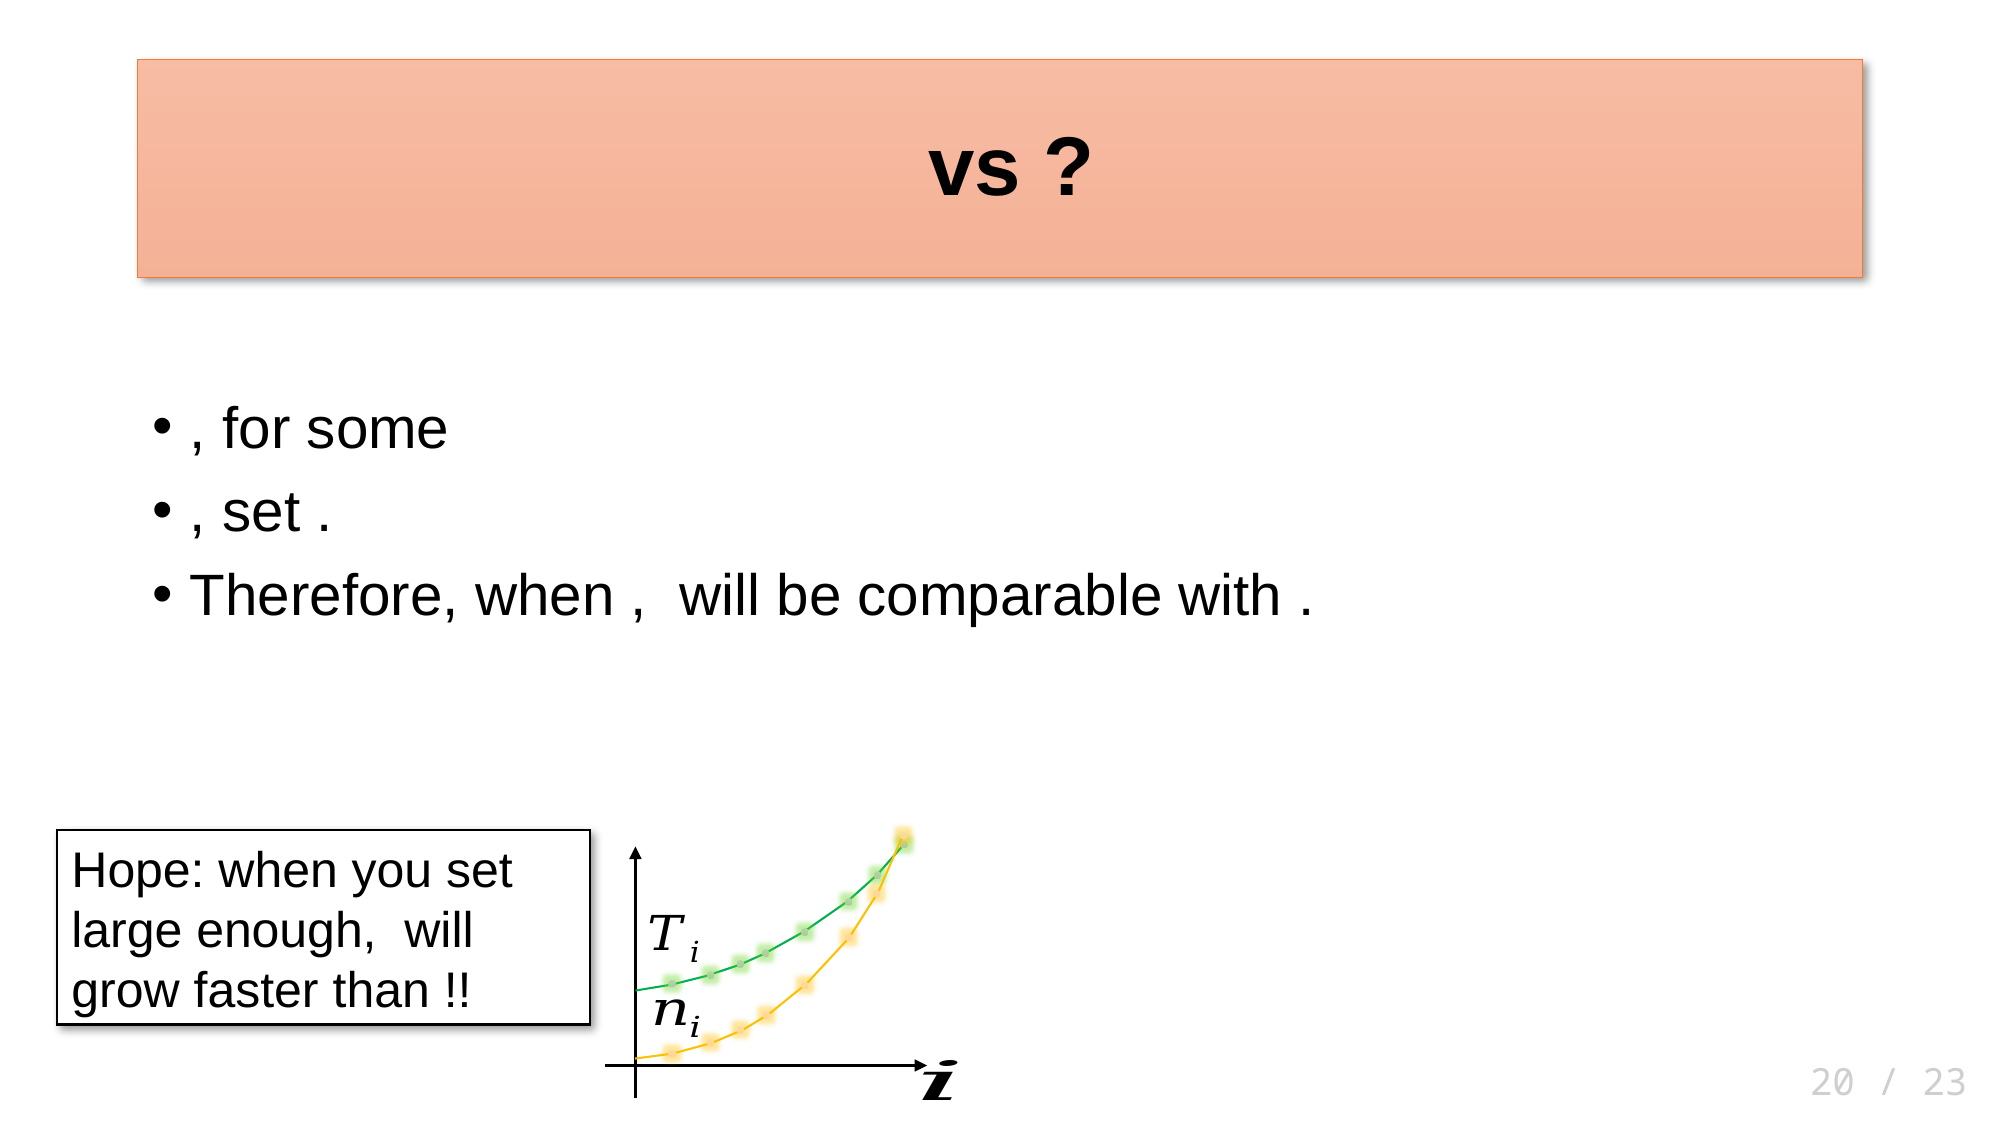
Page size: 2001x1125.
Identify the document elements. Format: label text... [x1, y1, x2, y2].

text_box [635, 831, 908, 1059]
text_box 20 / 23 [1794, 1050, 2000, 1110]
